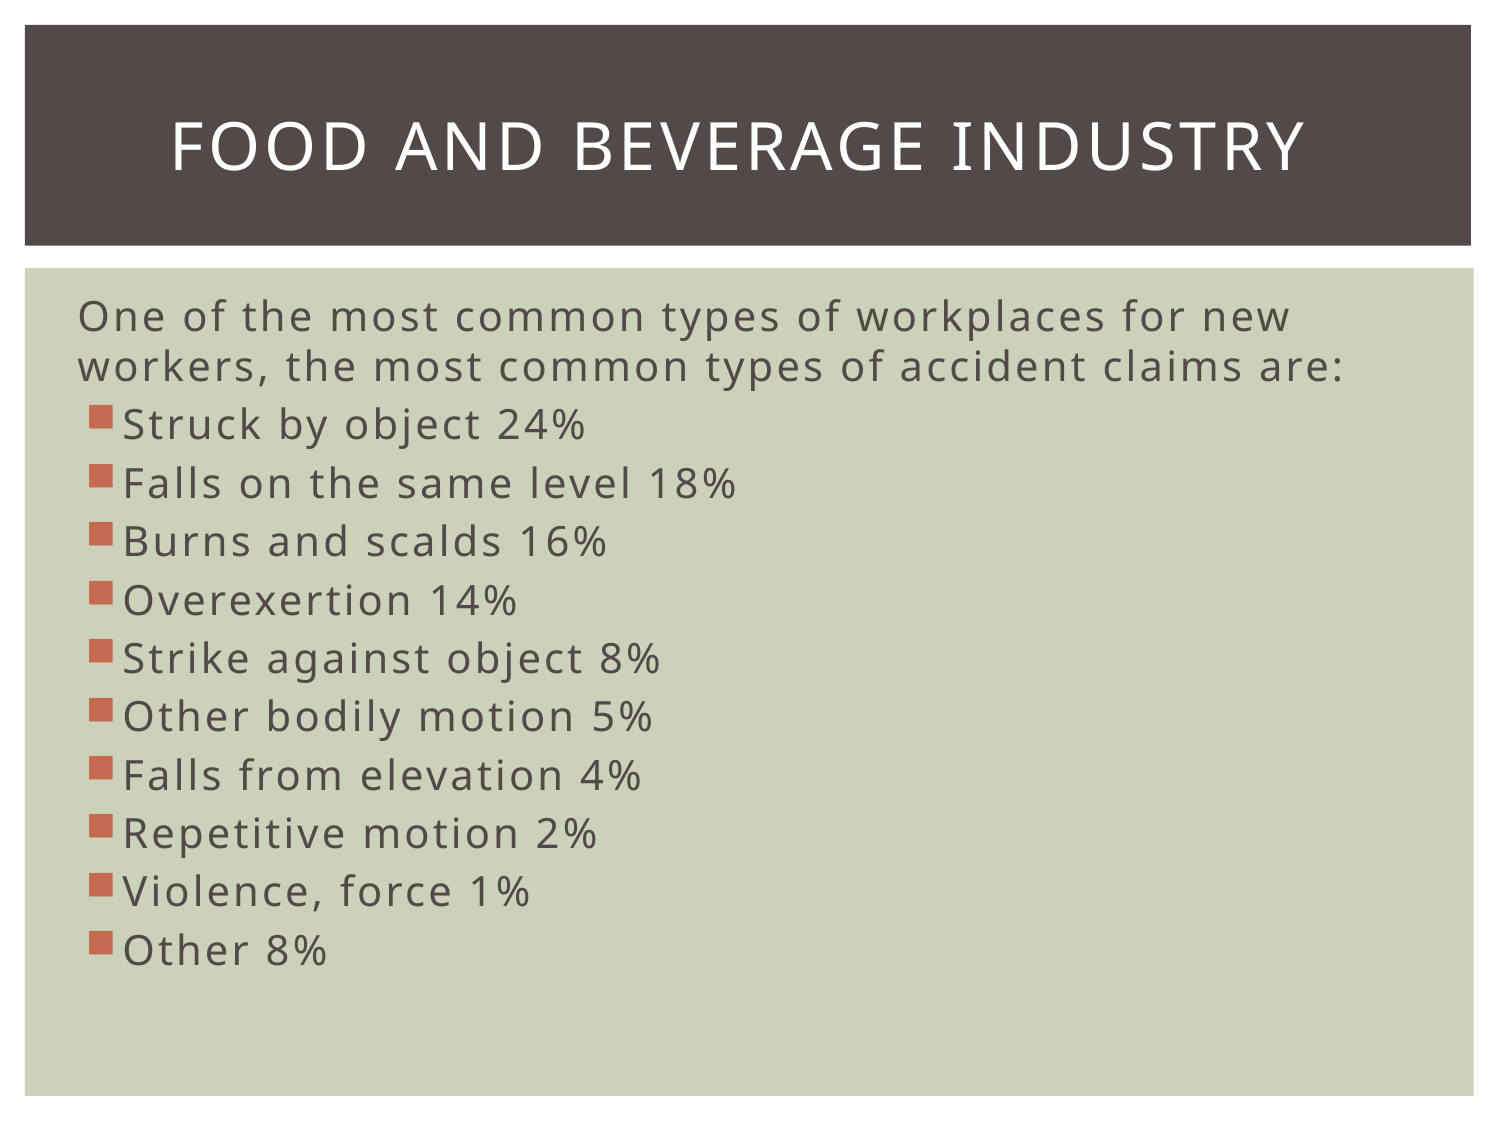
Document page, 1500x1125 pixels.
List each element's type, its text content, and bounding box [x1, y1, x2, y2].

list One of the most common types of workplaces for new workers, the most common types of accident claims are: Struck by object 24% Falls on the same level 18% Burns and scalds 16% Overexertion 14% Strike against object 8% Other bodily motion 5% Falls from elevation 4% Repetitive motion 2% Violence, force 1% Other 8% [62, 281, 1442, 1005]
title Food and Beverage industry [62, 50, 1413, 238]
